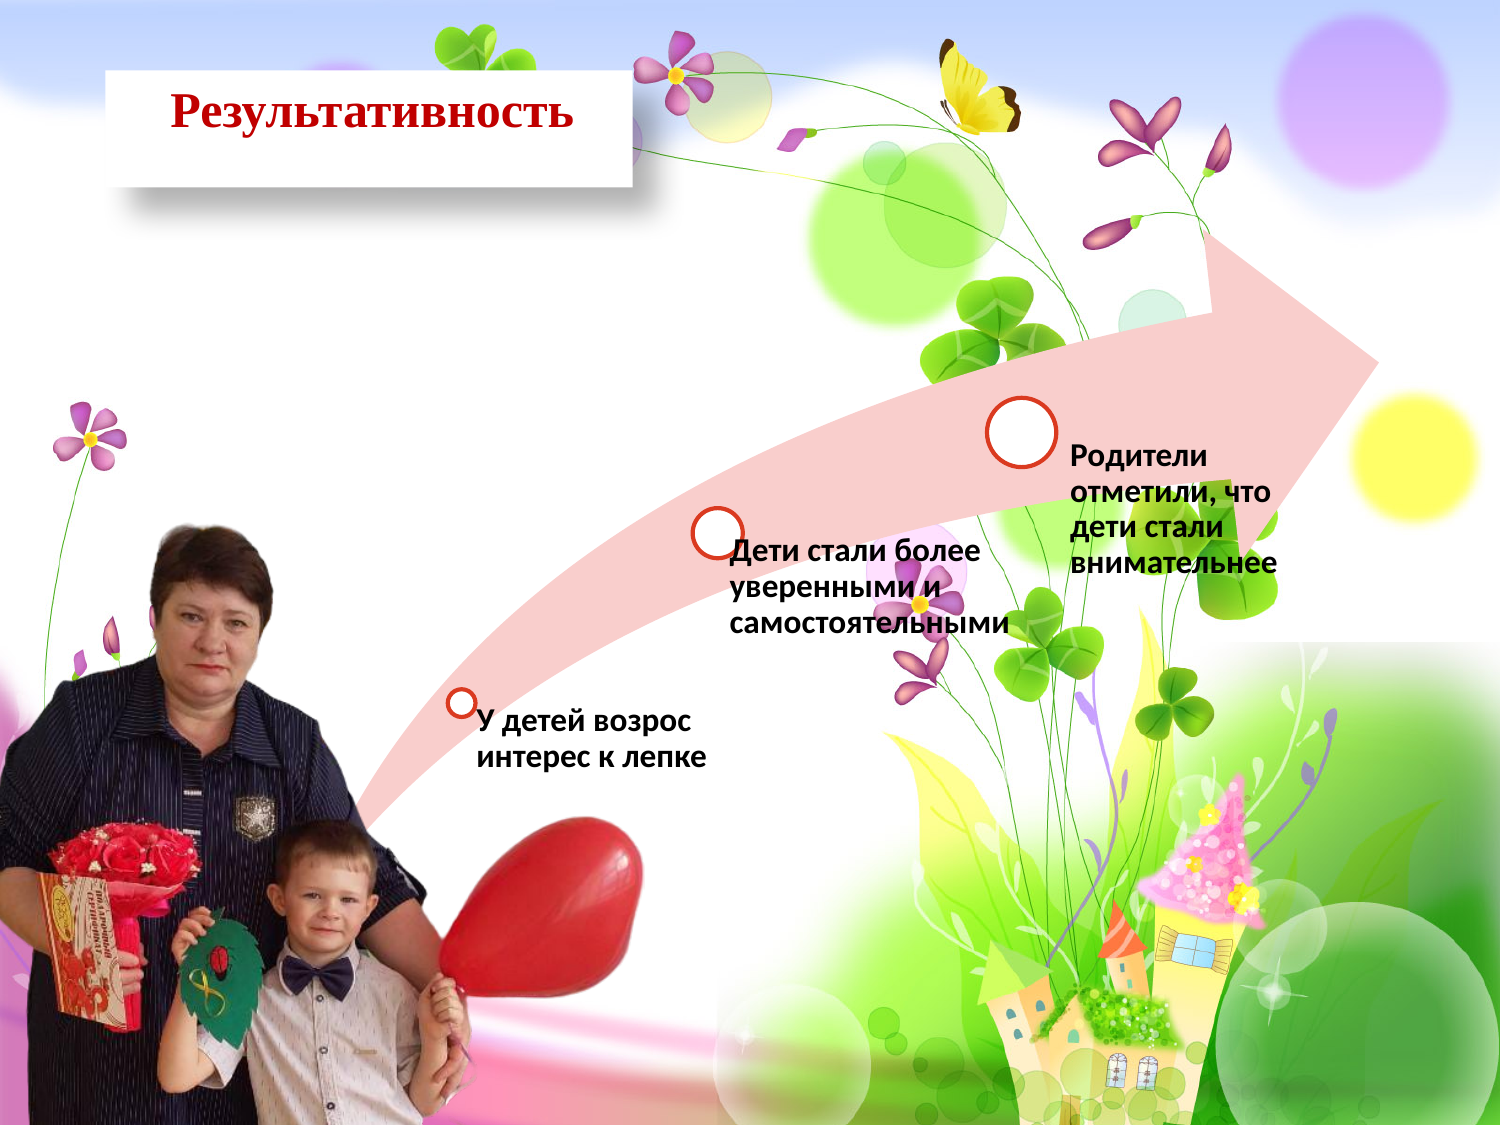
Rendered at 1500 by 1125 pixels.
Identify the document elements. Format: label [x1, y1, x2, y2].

text_box [249, 228, 1442, 897]
picture [0, 0, 1500, 1125]
